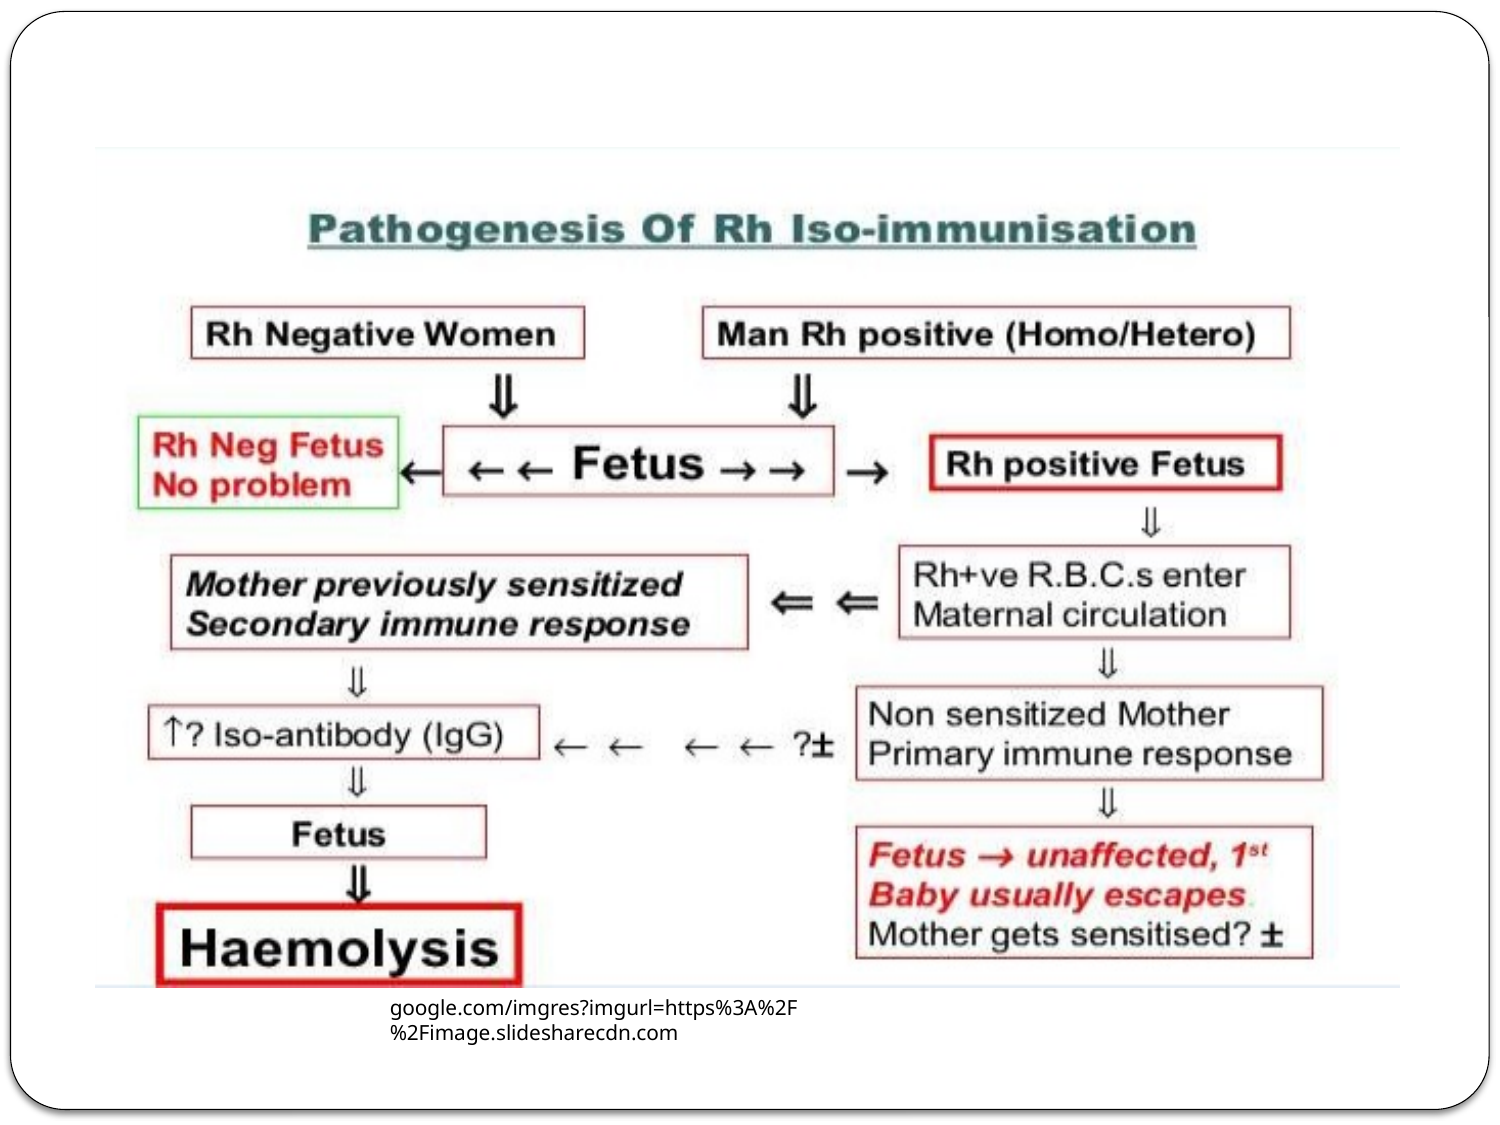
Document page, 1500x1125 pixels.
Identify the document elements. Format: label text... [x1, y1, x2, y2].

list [95, 146, 1401, 988]
text_box google.com/imgres?imgurl=https%3A%2F%2Fimage.slidesharecdn.com [375, 997, 1075, 1053]
